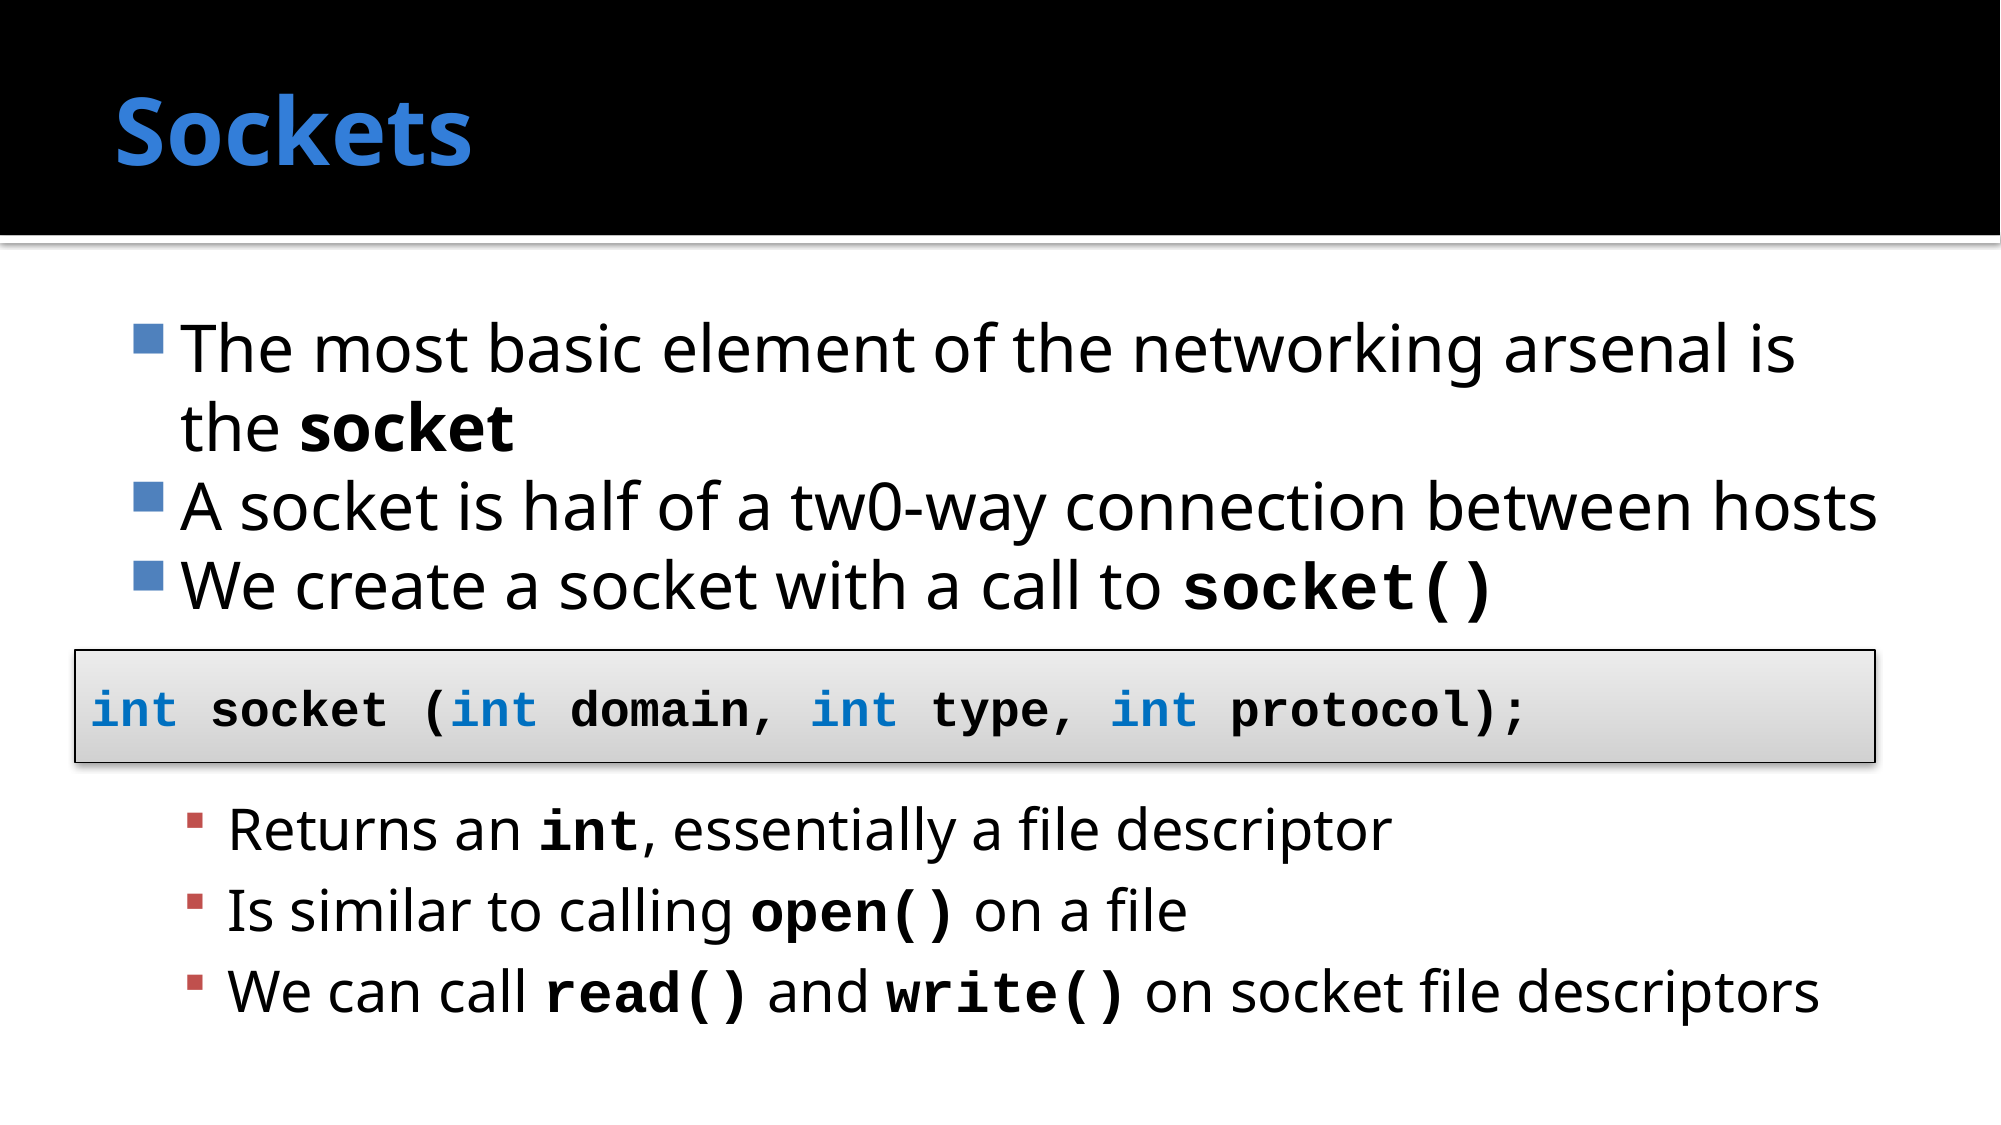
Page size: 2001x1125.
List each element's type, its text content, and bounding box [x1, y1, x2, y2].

text_box int socket (int domain, int type, int protocol); [74, 649, 1876, 763]
list The most basic element of the networking arsenal is the socket A socket is half of a tw0-way connection between hosts We create a socket with a call to socket() Returns an int, essentially a file descriptor Is similar to calling open() on a file We can call read() and write() on socket file descriptors [99, 291, 1900, 1050]
title Sockets [99, 25, 1900, 231]
